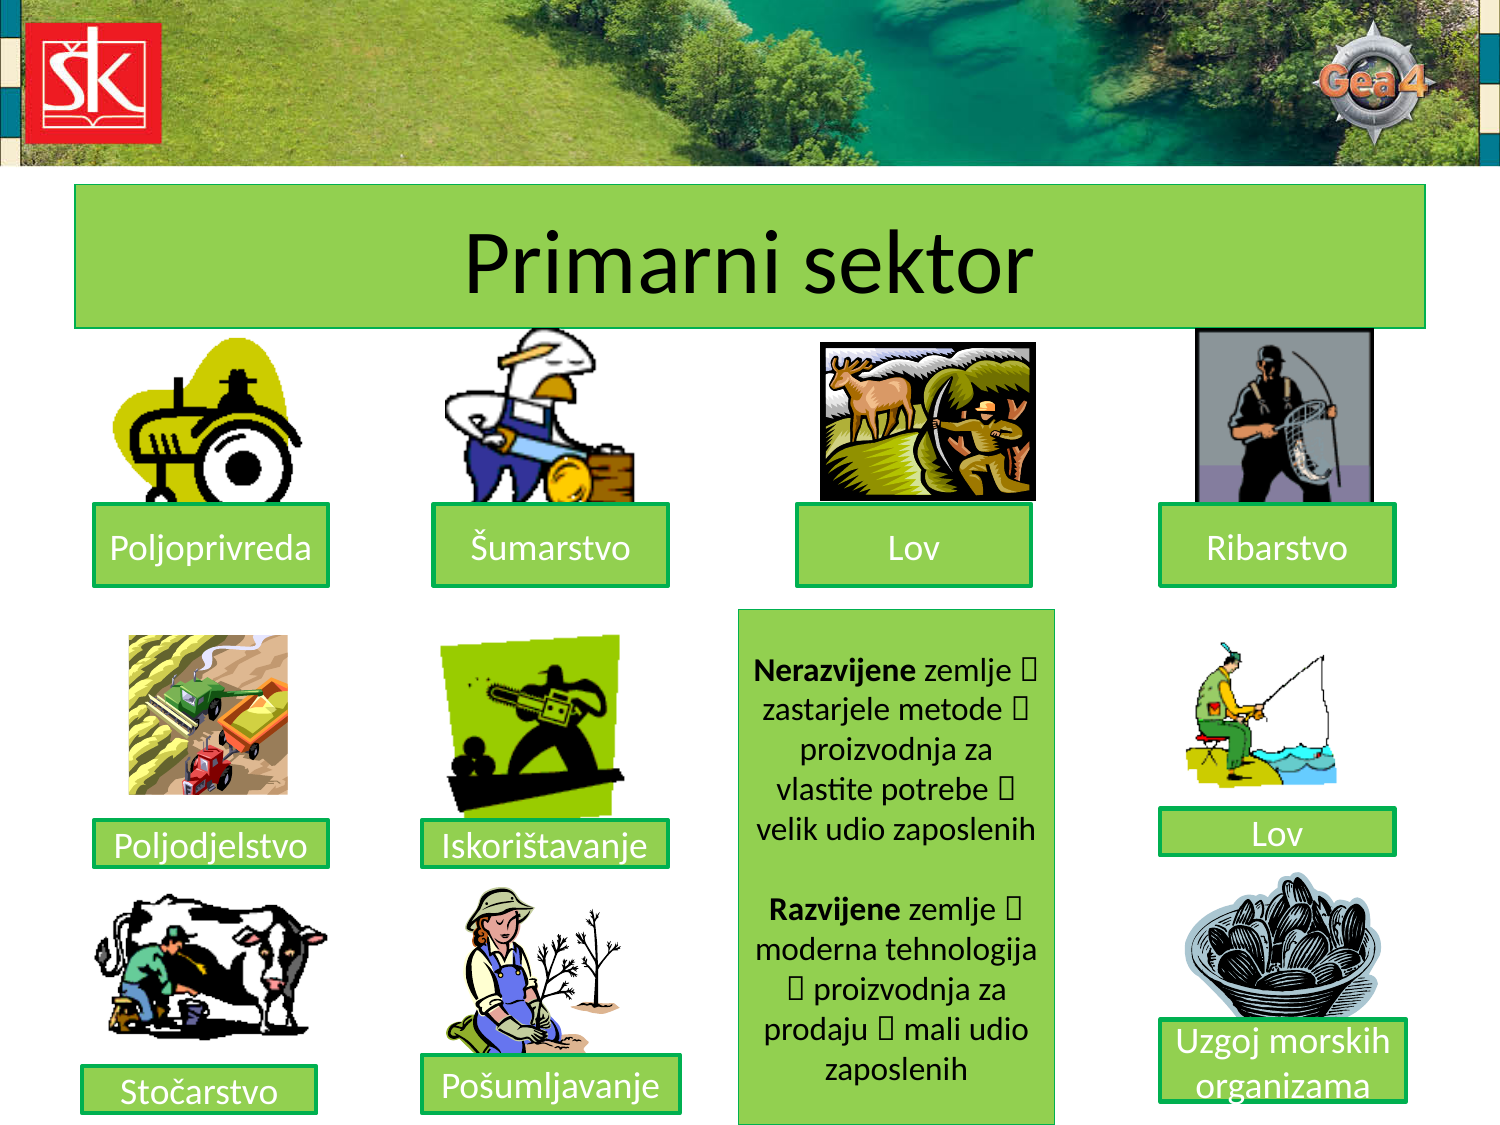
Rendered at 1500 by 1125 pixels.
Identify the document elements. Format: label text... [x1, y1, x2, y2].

text_box Pošumljavanje [420, 1053, 682, 1115]
text_box Ribarstvo [1158, 502, 1397, 588]
text_box Uzgoj morskih organizama [1158, 1017, 1408, 1104]
text_box Poljoprivreda [92, 502, 330, 588]
text_box Lov [795, 502, 1033, 588]
text_box Šumarstvo [431, 502, 670, 588]
picture [0, 0, 1500, 1125]
text_box Poljodjelstvo [92, 818, 330, 869]
text_box Iskorištavanje [420, 818, 670, 869]
text_box Lov [1158, 806, 1397, 857]
text_box Nerazvijene zemlje  zastarjele metode  proizvodnja za vlastite potrebe  velik udio zaposlenih Razvijene zemlje  moderna tehnologija  proizvodnja za prodaju  mali udio zaposlenih [738, 609, 1055, 1125]
title Primarni sektor [74, 184, 1426, 329]
text_box Stočarstvo [80, 1064, 318, 1115]
